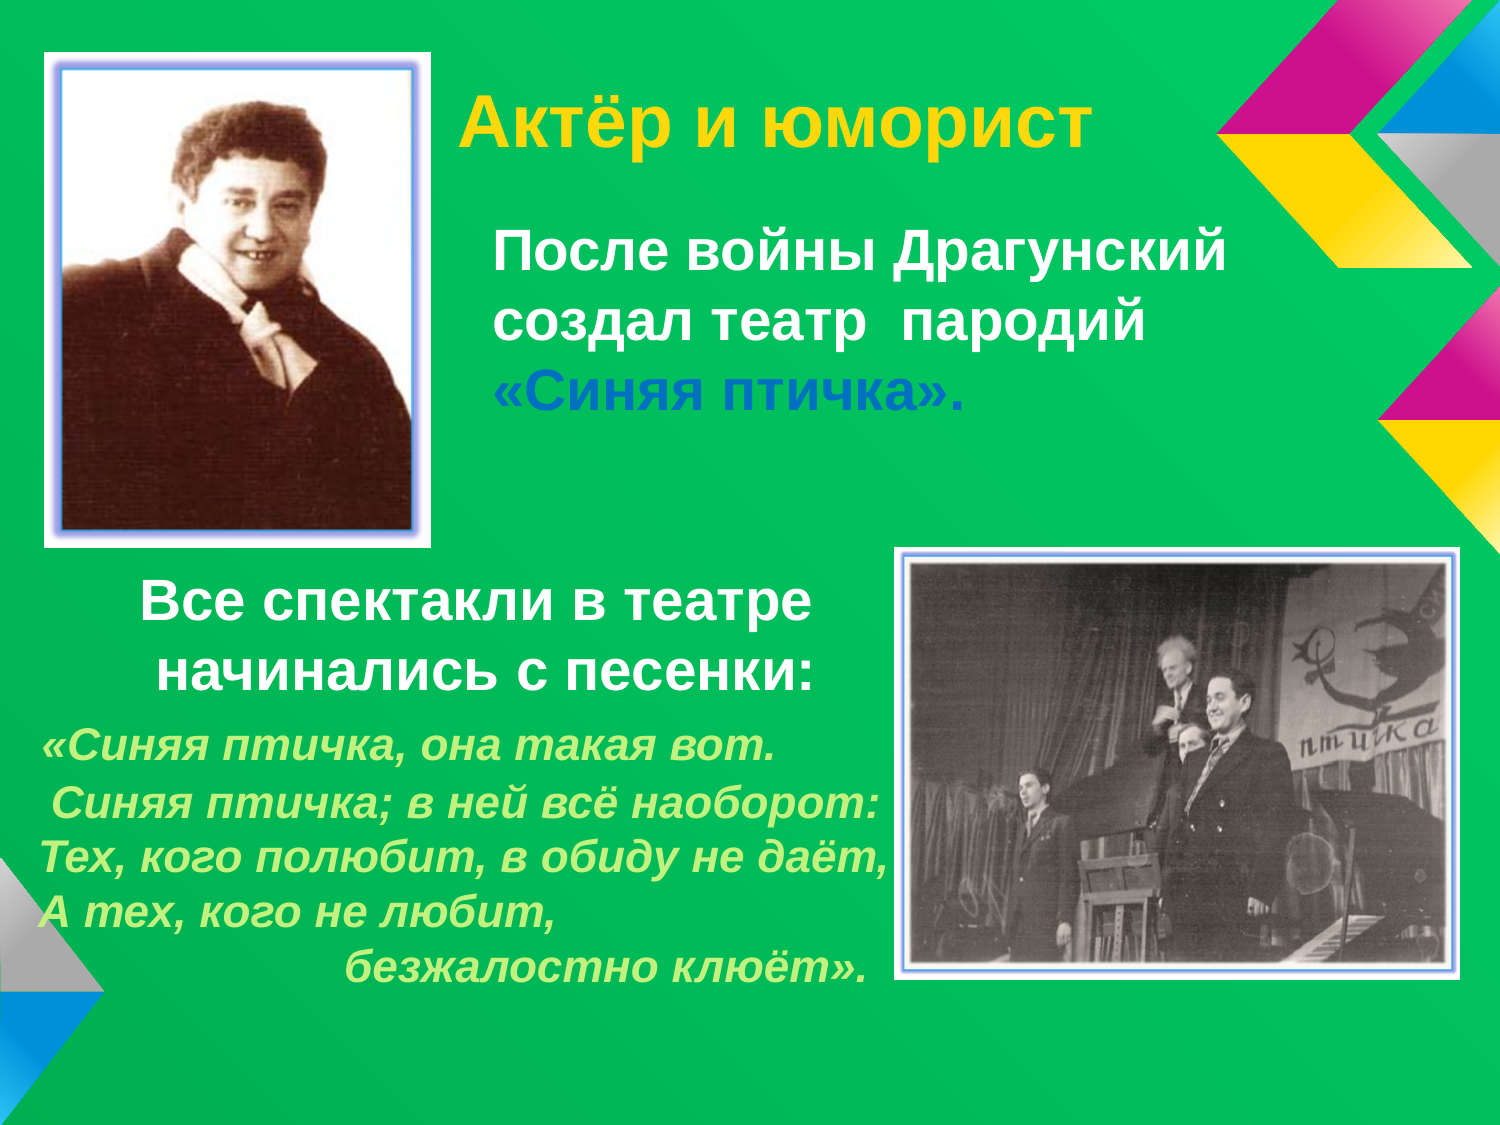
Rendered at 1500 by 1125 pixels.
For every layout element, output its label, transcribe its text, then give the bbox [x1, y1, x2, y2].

picture [44, 52, 431, 548]
title Актёр и юморист [442, 27, 1500, 178]
picture [894, 547, 1461, 980]
list После войны Драгунский создал театр пародий «Синяя птичка». [477, 197, 1281, 426]
text_box Все спектакли в театре начинались с песенки: «Синяя птичка, она такая вот. Синяя птичка; в ней всё наоборот: Тех, кого полюбит, в обиду не даёт, А тех, кого не любит, безжалостно клюёт». [10, 547, 893, 979]
